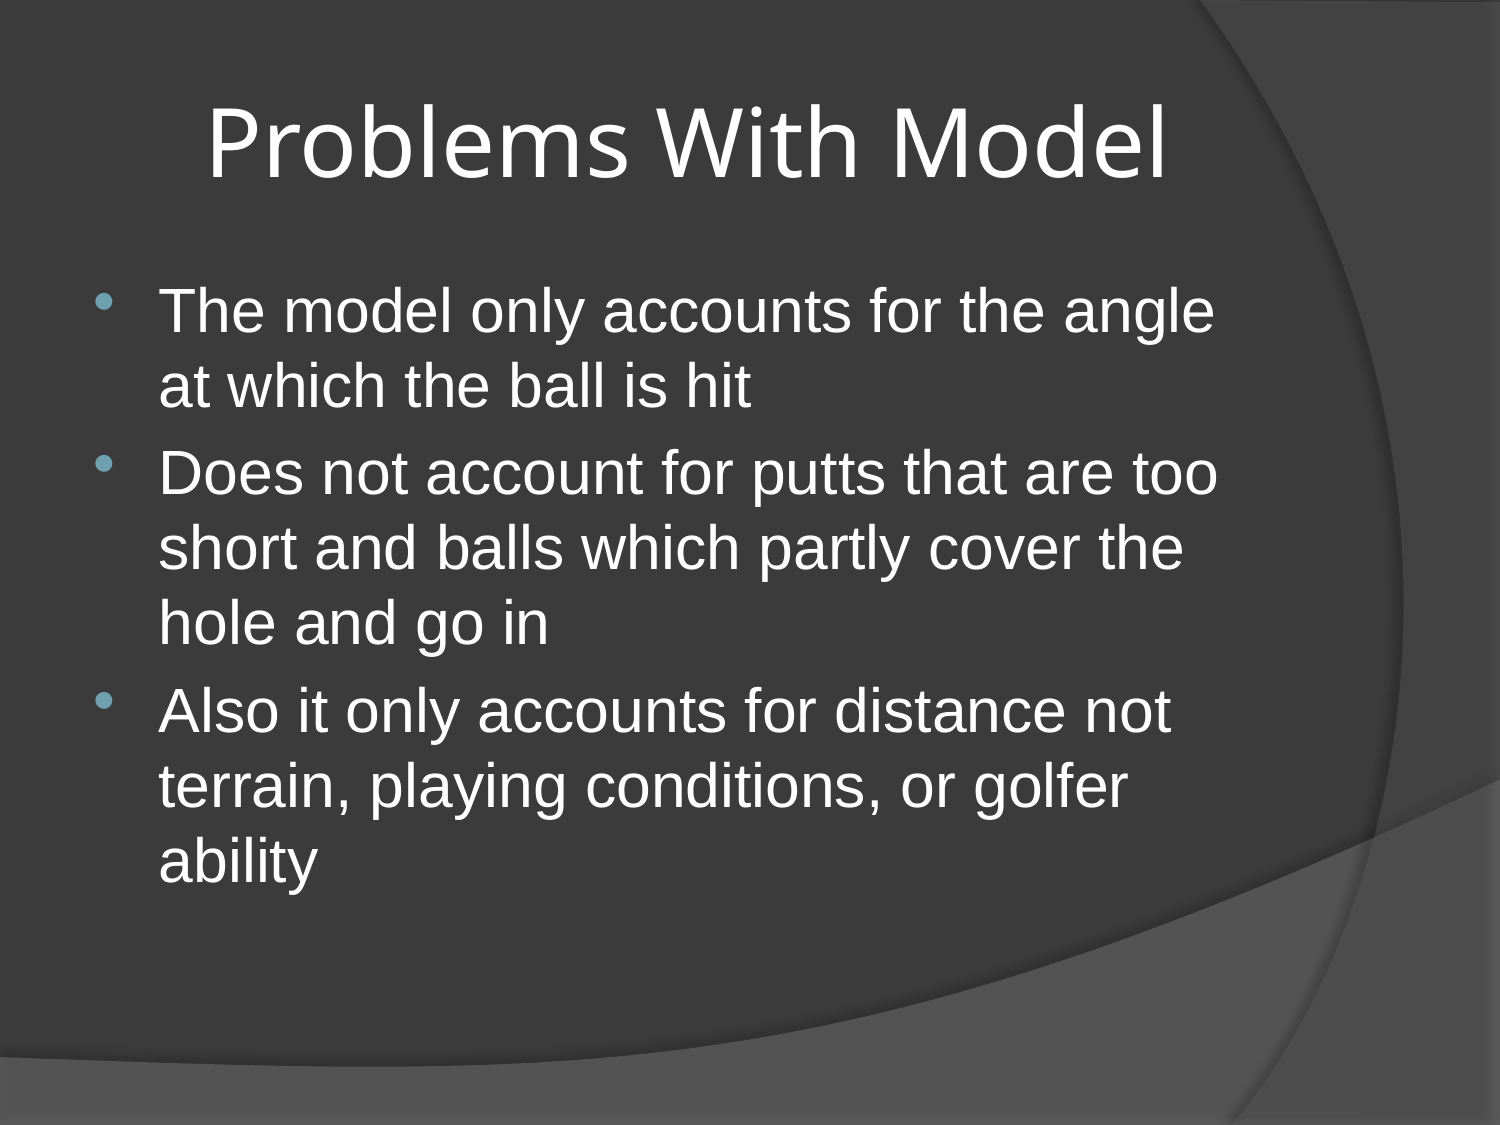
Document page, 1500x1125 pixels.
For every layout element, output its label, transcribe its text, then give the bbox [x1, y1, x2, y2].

title Problems With Model [75, 45, 1300, 233]
list The model only accounts for the angle at which the ball is hit Does not account for putts that are too short and balls which partly cover the hole and go in Also it only accounts for distance not terrain, playing conditions, or golfer ability [75, 262, 1300, 1005]
